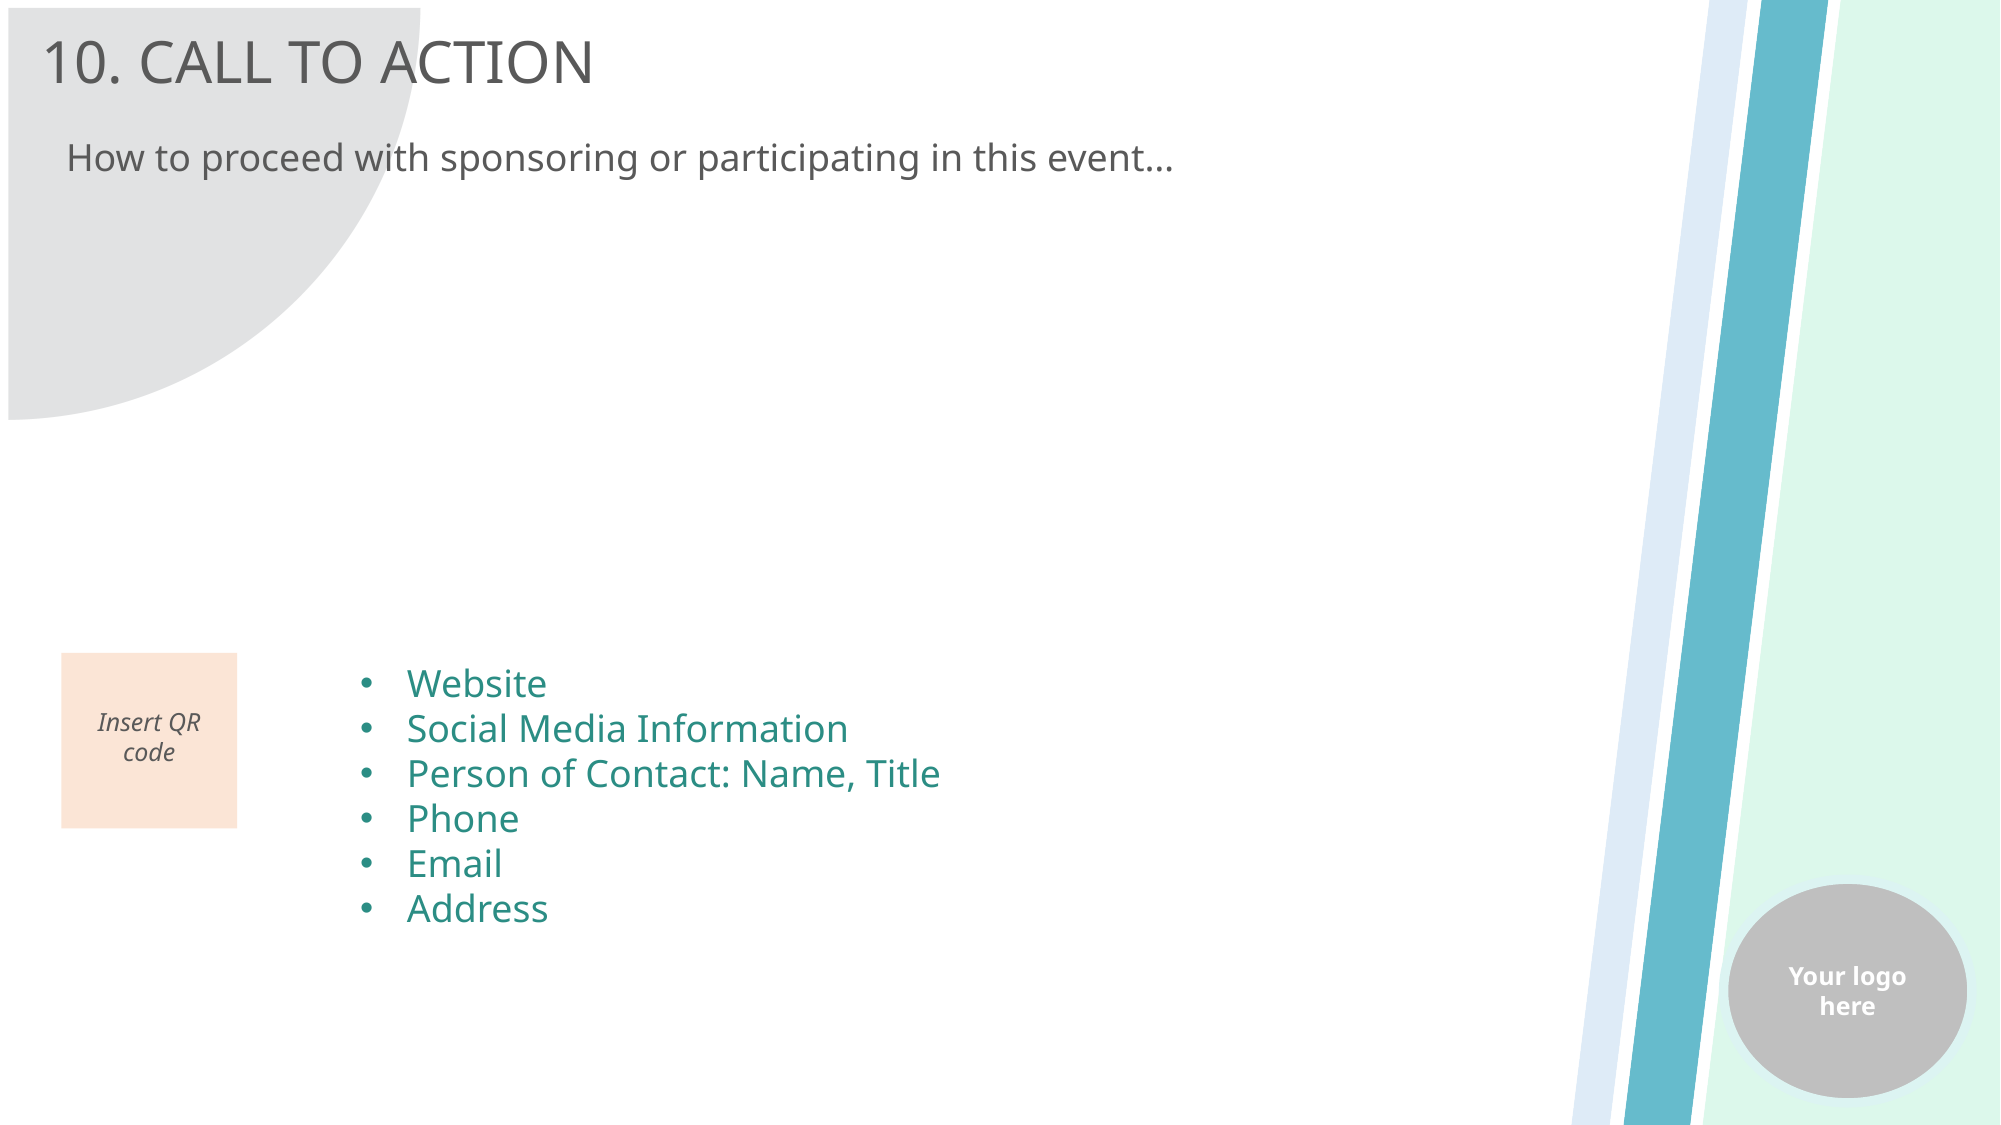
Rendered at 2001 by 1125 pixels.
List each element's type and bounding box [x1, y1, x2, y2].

text_box [1723, 879, 1972, 1103]
picture [0, 0, 2000, 1125]
